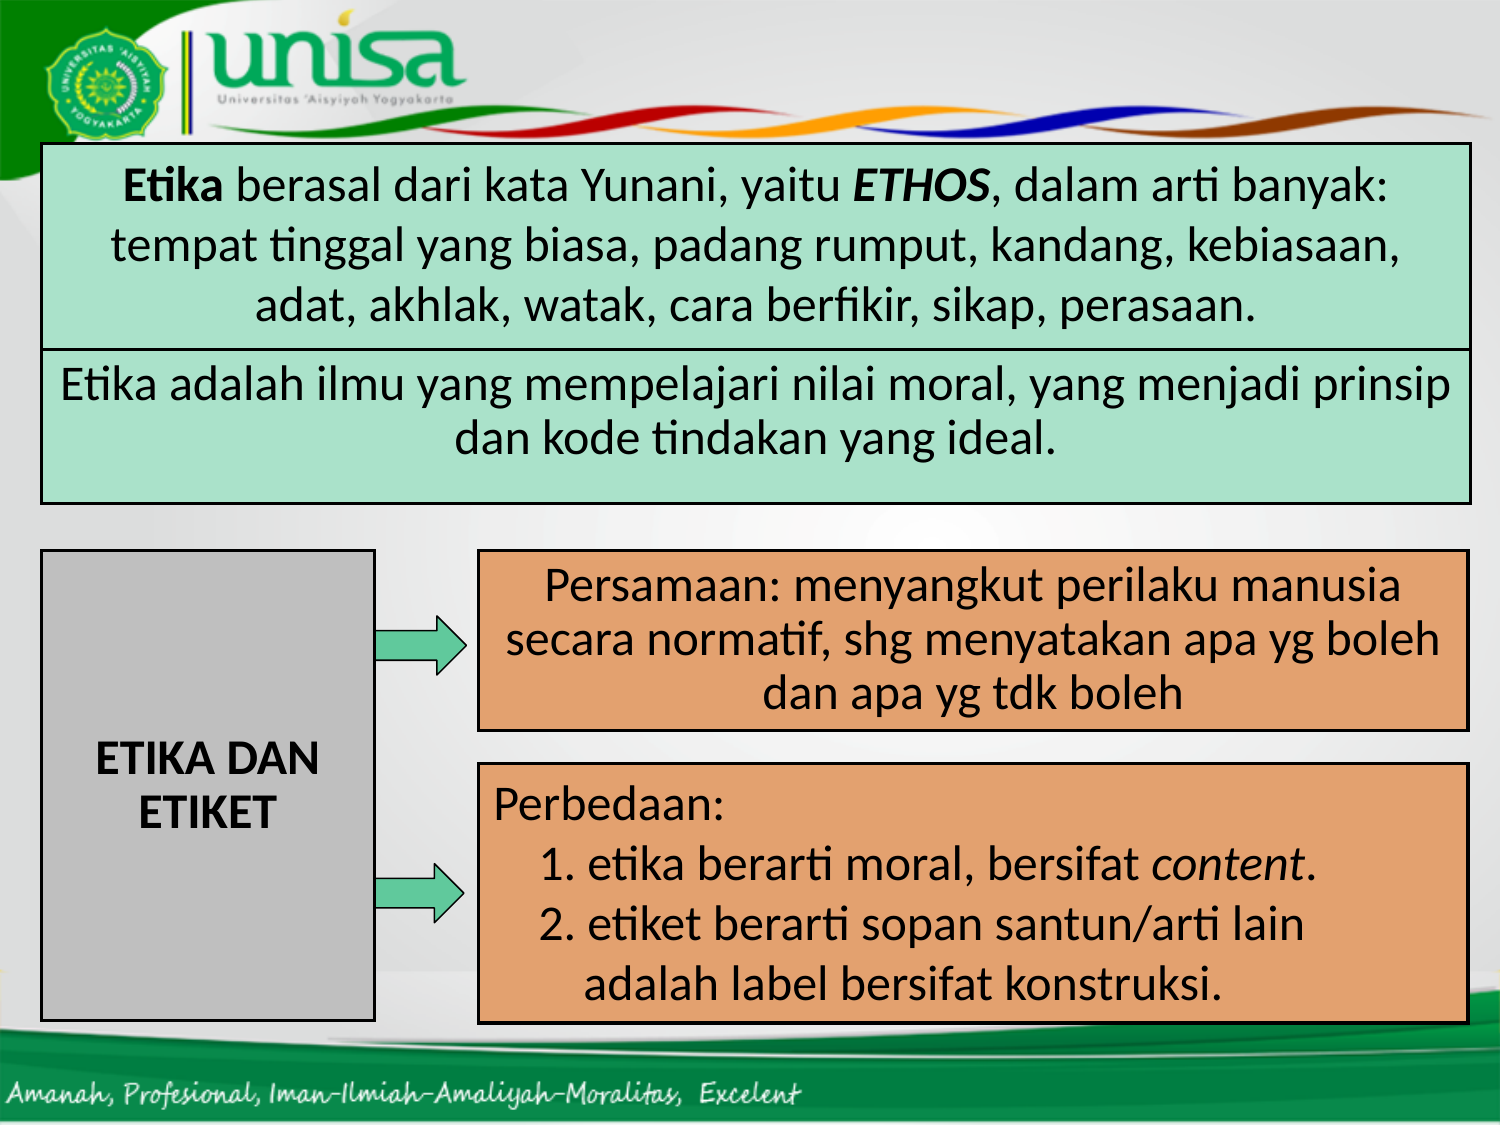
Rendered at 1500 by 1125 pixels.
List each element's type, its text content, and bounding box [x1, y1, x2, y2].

text_box [376, 863, 464, 923]
text_box Etika berasal dari kata Yunani, yaitu ETHOS, dalam arti banyak: tempat tinggal yang biasa, padang rumput, kandang, kebiasaan, adat, akhlak, watak, cara berfikir, sikap, perasaan. [40, 142, 1472, 348]
text_box Etika adalah ilmu yang mempelajari nilai moral, yang menjadi prinsip dan kode tindakan yang ideal. [40, 348, 1472, 505]
picture [0, 0, 1500, 1125]
text_box ETIKA DAN ETIKET [40, 549, 376, 1022]
text_box Persamaan: menyangkut perilaku manusia secara normatif, shg menyatakan apa yg boleh dan apa yg tdk boleh [477, 549, 1470, 732]
text_box Perbedaan: 1. etika berarti moral, bersifat content. 2. etiket berarti sopan santun/arti lain adalah label bersifat konstruksi. [477, 762, 1470, 1025]
text_box [376, 615, 467, 676]
